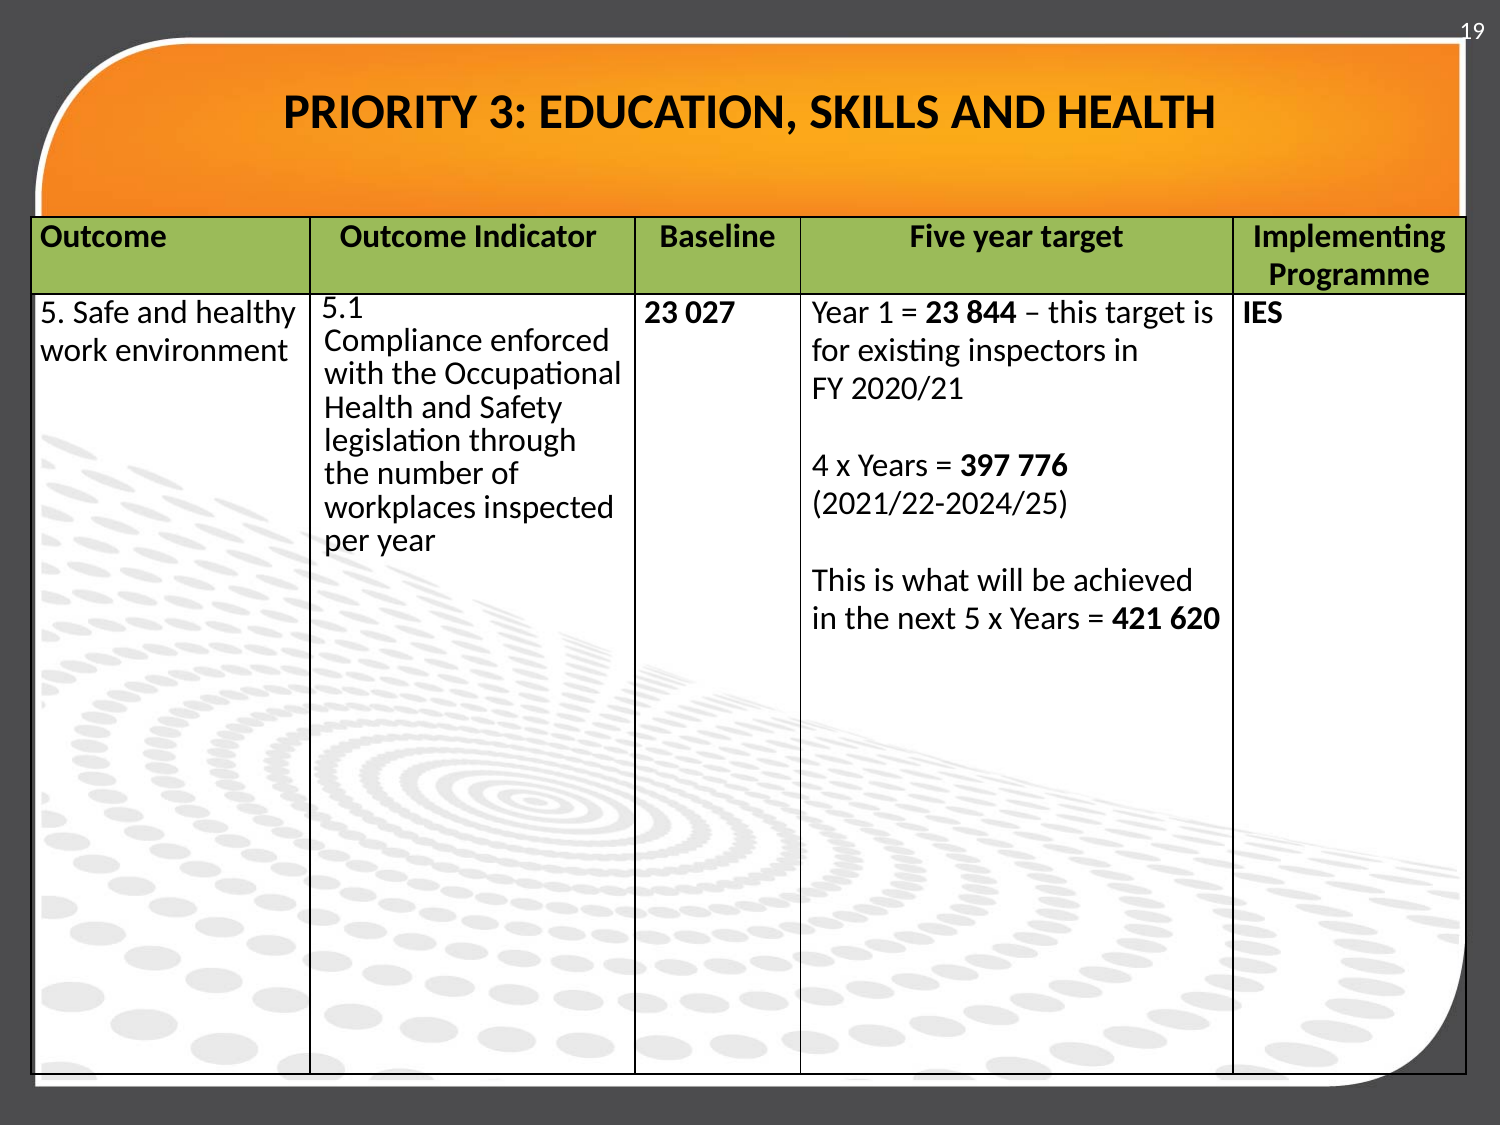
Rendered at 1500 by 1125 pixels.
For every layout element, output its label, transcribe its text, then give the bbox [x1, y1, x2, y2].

table_header Outcome Indicator [311, 218, 634, 293]
slide_number 19 [1149, 0, 1500, 60]
table_header Implementing Programme [1234, 218, 1465, 293]
table_header Outcome [32, 218, 309, 293]
table_header Baseline [636, 218, 800, 293]
title PRIORITY 3: EDUCATION, SKILLS AND HEALTH [75, 29, 1425, 216]
table_cell 23 027 [636, 295, 800, 1073]
table_cell 5.1 Compliance enforced with the Occupational Health and Safety legislation through the number of workplaces inspected per year [311, 295, 634, 1073]
table_cell 5. Safe and healthy work environment [32, 295, 309, 1073]
picture [0, 0, 1500, 1125]
table_cell Year 1 = 23 844 – this target is for existing inspectors in FY 2020/21 4 x Years = 397 776 (2021/22-2024/25) This is what will be achieved in the next 5 x Years = 421 620 [801, 295, 1232, 1073]
table_cell IES [1234, 295, 1465, 1073]
table_header Five year target [801, 218, 1232, 293]
